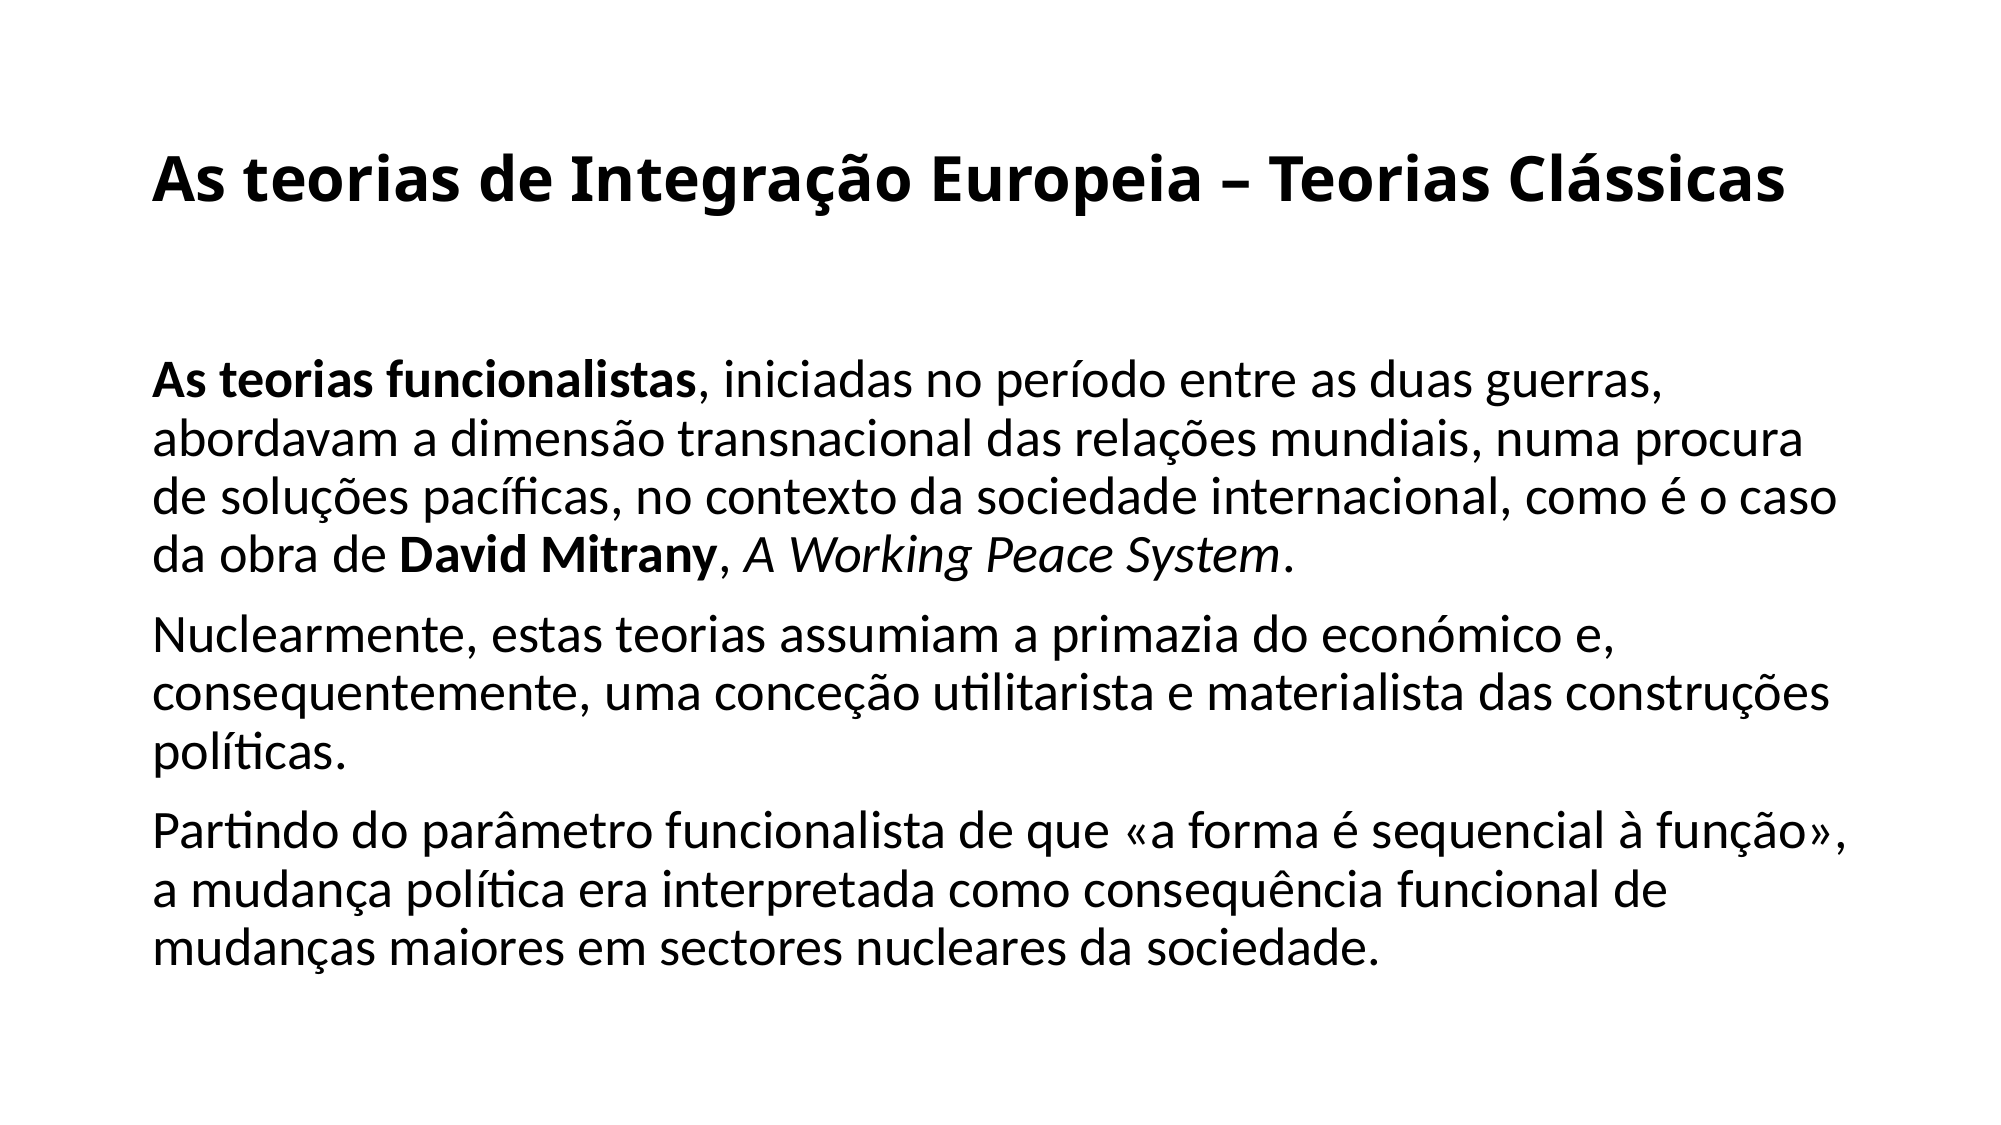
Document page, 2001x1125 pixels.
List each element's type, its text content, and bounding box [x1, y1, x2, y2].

title As teorias de Integração Europeia – Teorias Clássicas [137, 72, 1863, 290]
list As teorias funcionalistas, iniciadas no período entre as duas guerras, abordavam a dimensão transnacional das relações mundiais, numa procura de soluções pacíficas, no contexto da sociedade internacional, como é o caso da obra de David Mitrany, A Working Peace System. Nuclearmente, estas teorias assumiam a primazia do económico e, consequentemente, uma conceção utilitarista e materialista das construções políticas. Partindo do parâmetro funcionalista de que «a forma é sequencial à função», a mudança política era interpretada como consequência funcional de mudanças maiores em sectores nucleares da sociedade. [137, 343, 1883, 1014]
